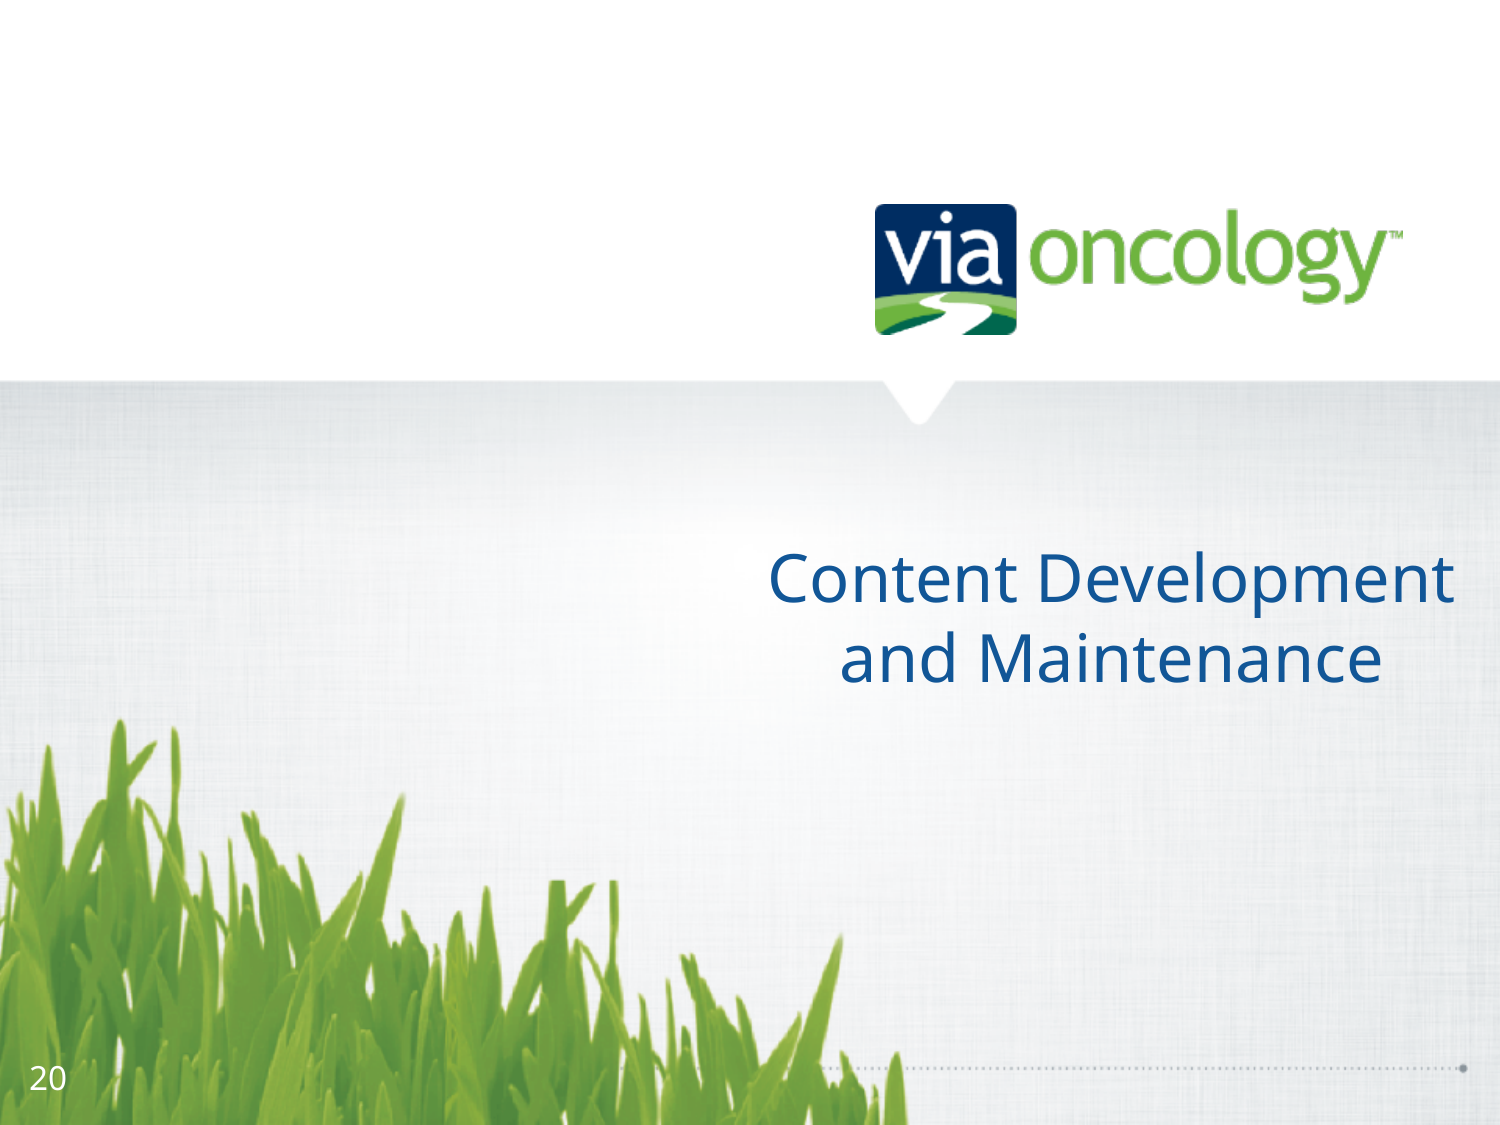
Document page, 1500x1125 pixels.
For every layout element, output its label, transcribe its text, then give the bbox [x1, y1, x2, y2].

picture [0, 0, 1500, 1125]
title Content Development and Maintenance [760, 535, 1464, 760]
slide_number 20 [29, 1042, 128, 1103]
